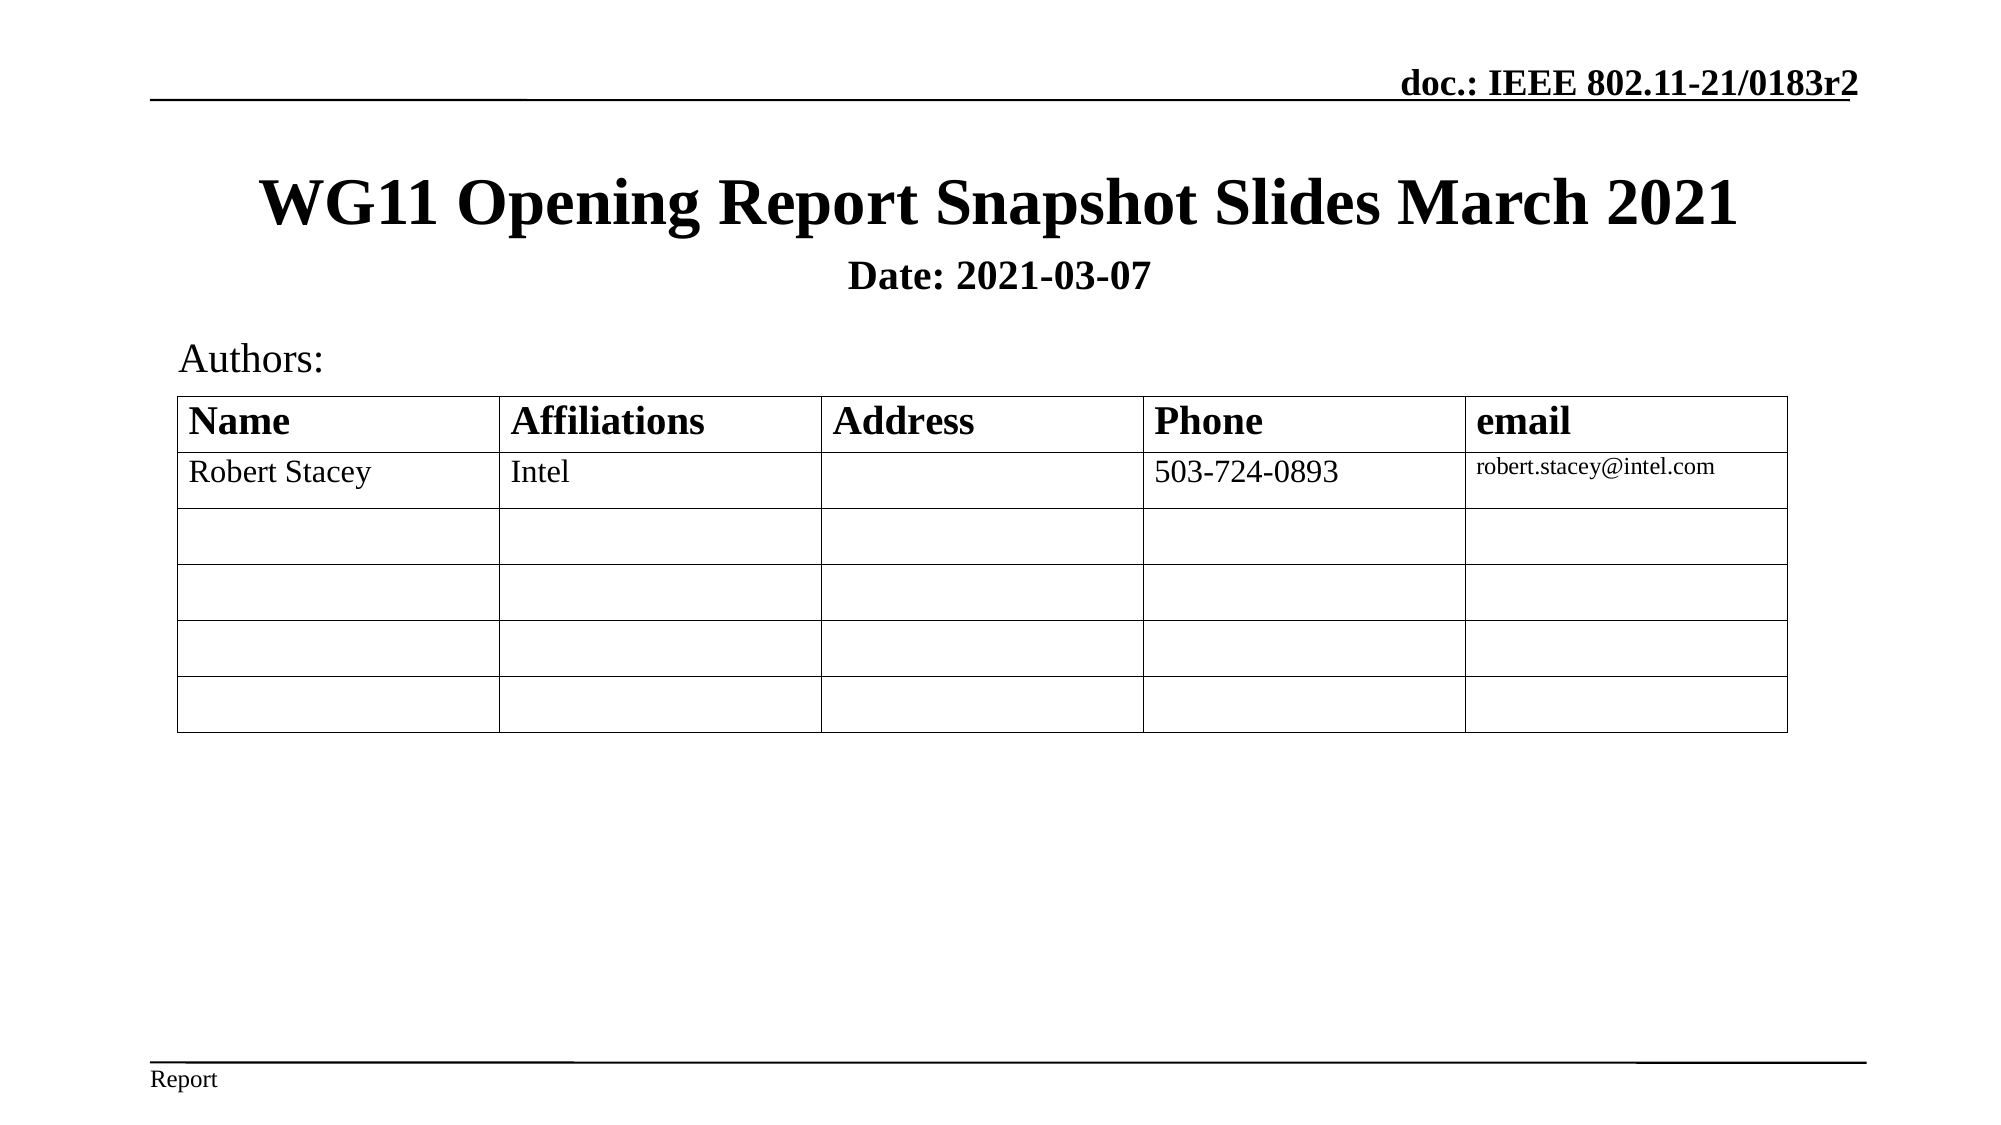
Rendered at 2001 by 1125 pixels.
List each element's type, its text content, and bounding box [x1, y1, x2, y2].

text_box Authors: [162, 323, 401, 387]
title WG11 Opening Report Snapshot Slides March 2021 [149, 76, 1851, 319]
subtitle Date: 2021-03-07 [299, 239, 1701, 319]
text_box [162, 395, 1838, 804]
